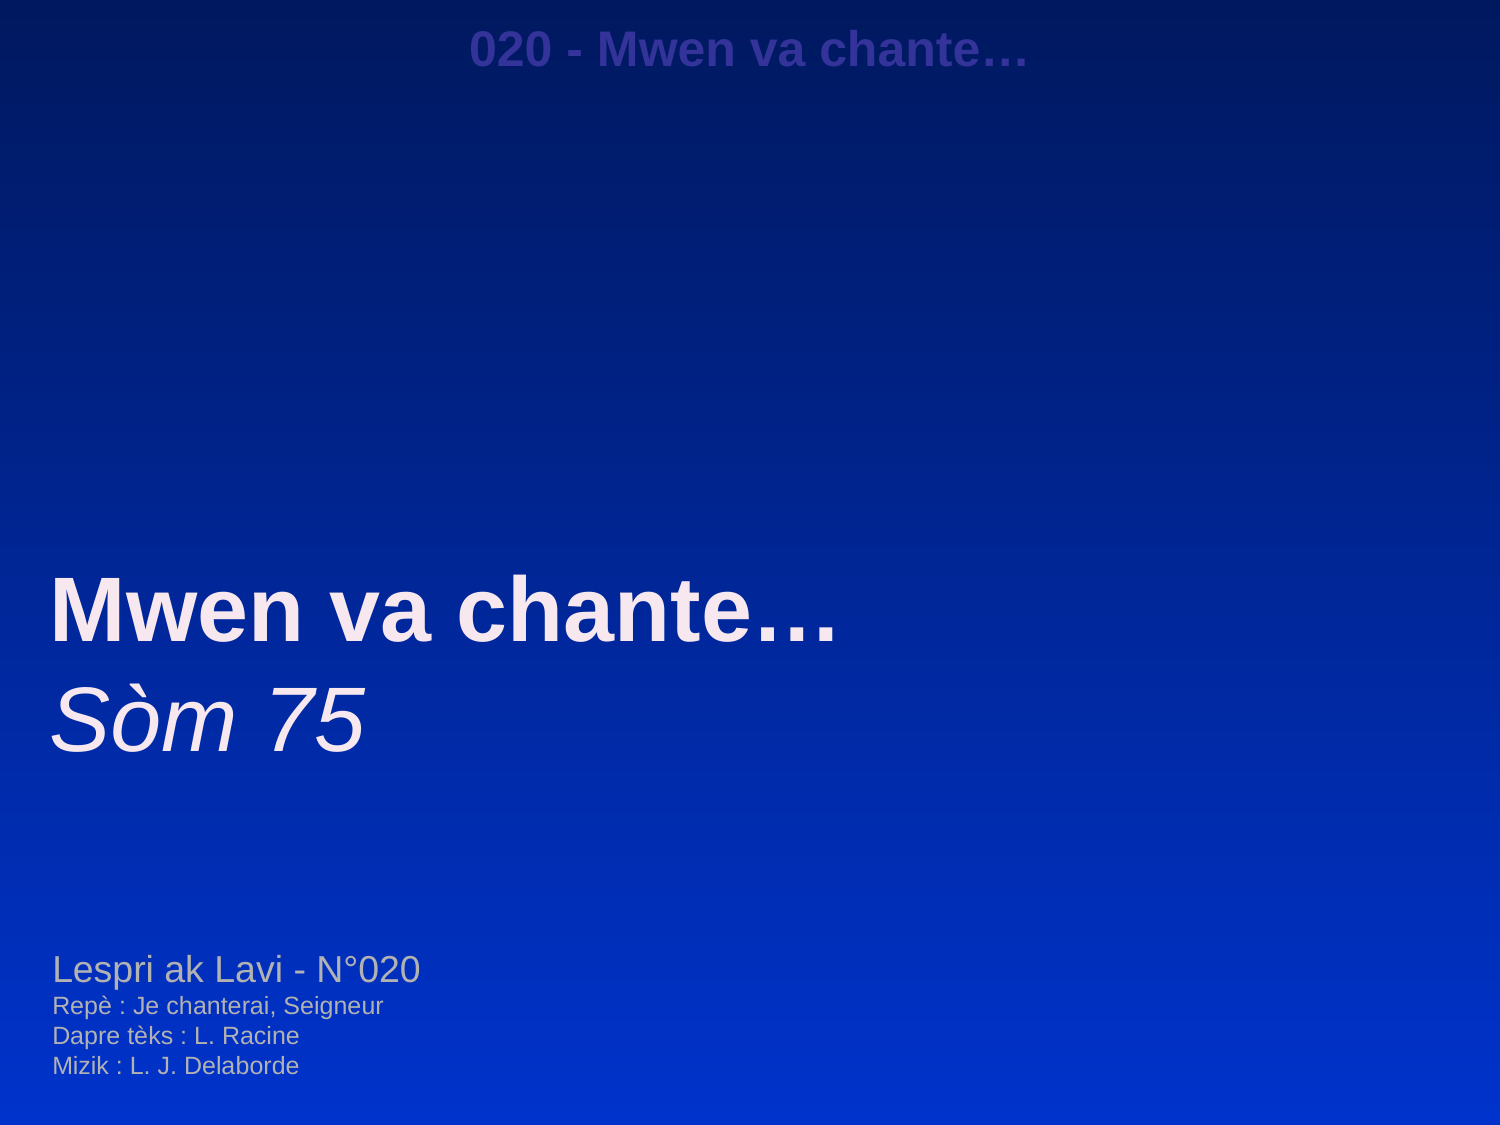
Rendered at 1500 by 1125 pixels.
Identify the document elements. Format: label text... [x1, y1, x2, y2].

text_box Lespri ak Lavi - N°020 Repè : Je chanterai, Seigneur Dapre tèks : L. Racine Mizik : L. J. Delaborde [37, 937, 869, 1088]
text_box Mwen va chante… Sòm 75 [35, 542, 1388, 778]
text_box 020 - Mwen va chante… [0, 9, 1500, 79]
